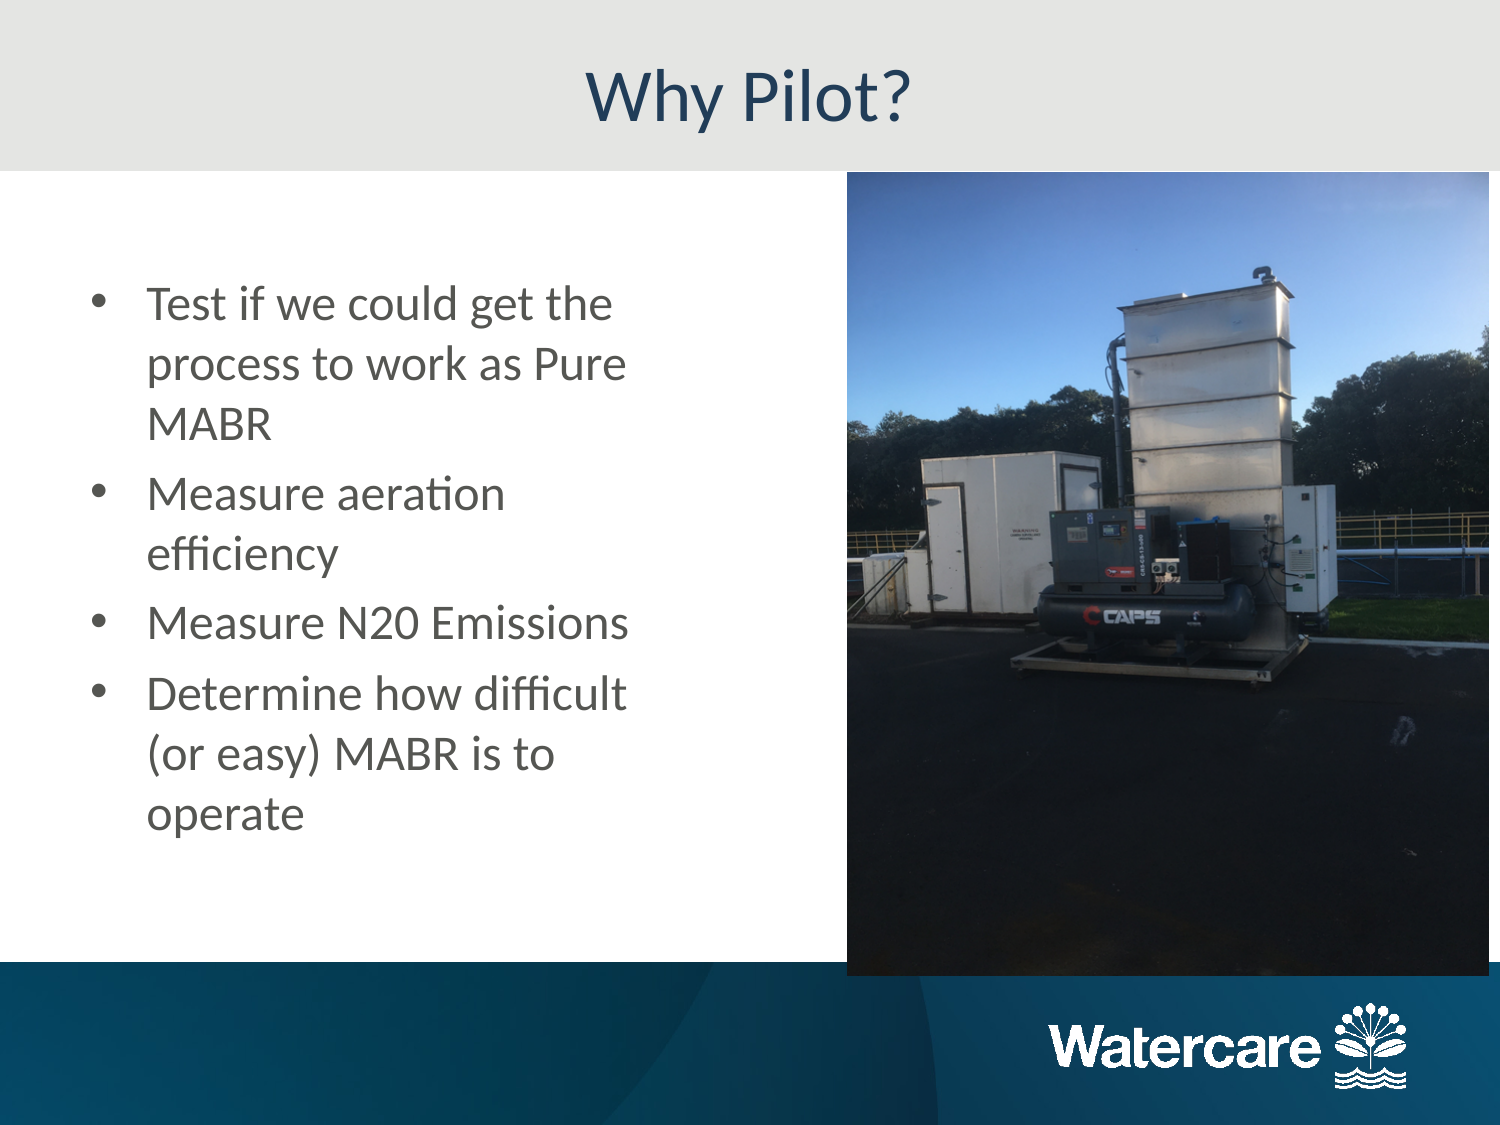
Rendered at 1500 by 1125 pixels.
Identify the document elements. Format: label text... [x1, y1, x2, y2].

list Test if we could get the process to work as Pure MABR Measure aeration efficiency Measure N20 Emissions Determine how difficult (or easy) MABR is to operate [75, 262, 712, 922]
picture [697, 172, 1500, 1125]
picture [679, 962, 683, 981]
title Why Pilot? [75, 45, 1425, 149]
